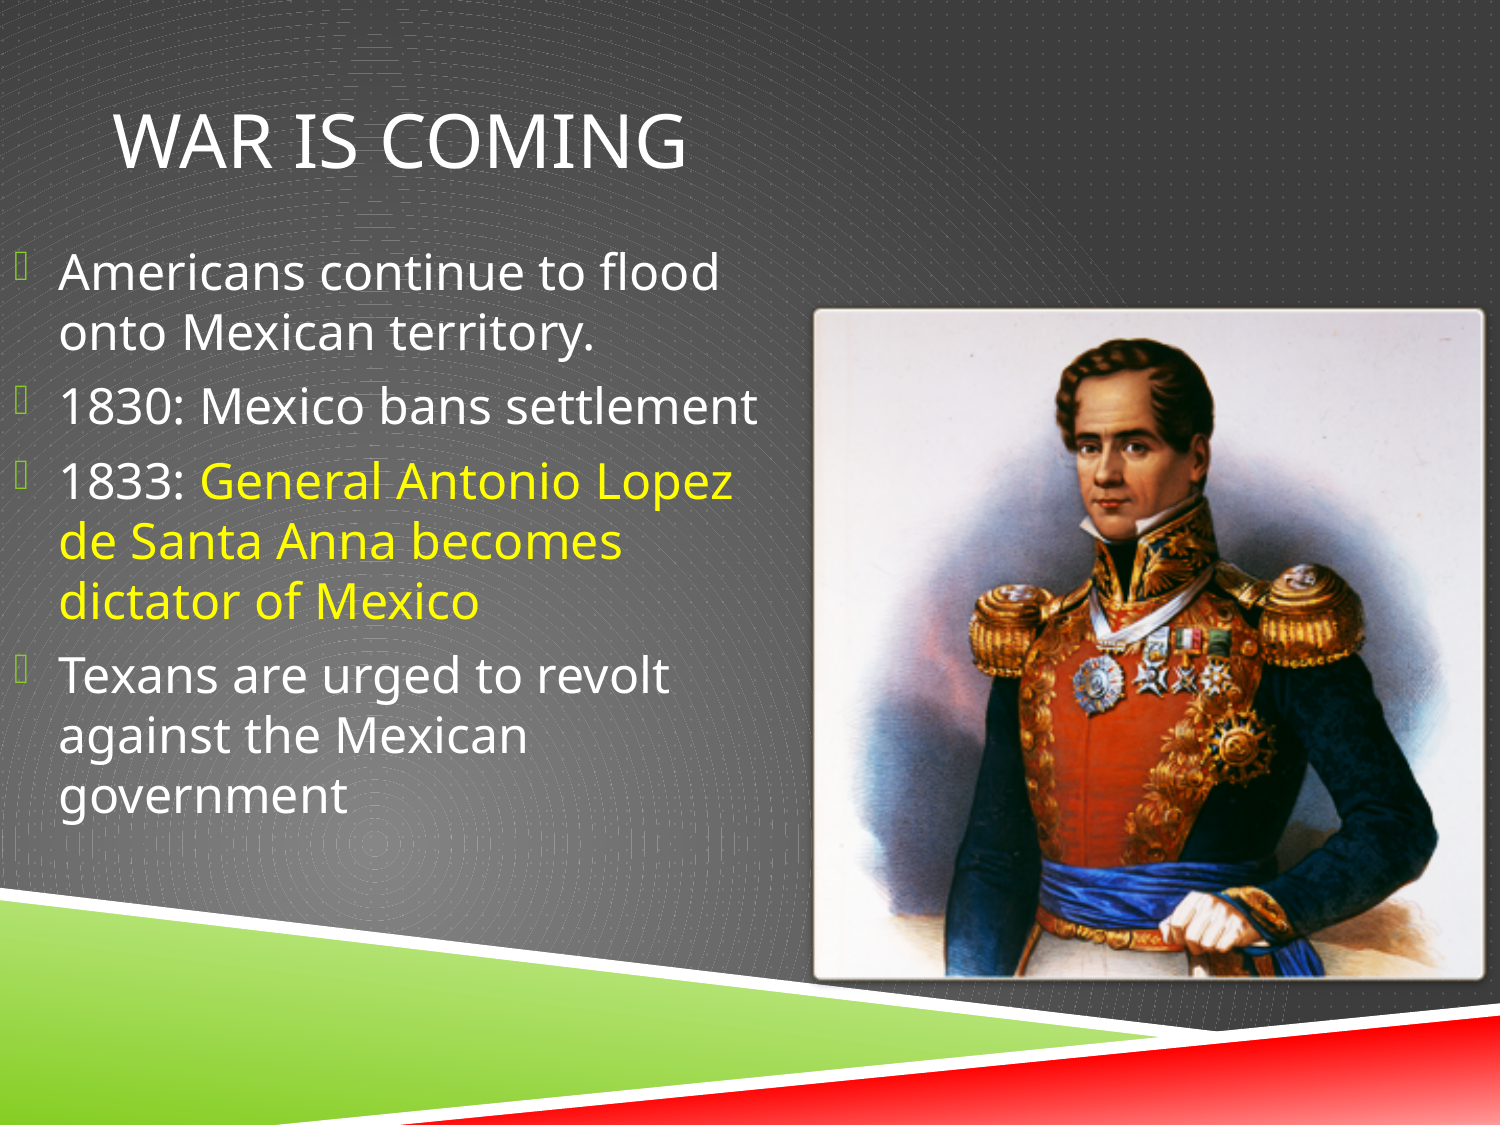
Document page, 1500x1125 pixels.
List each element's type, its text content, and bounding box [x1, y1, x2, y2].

picture [802, 299, 1498, 996]
title War is Coming [112, 45, 1388, 233]
list Americans continue to flood onto Mexican territory. 1830: Mexico bans settlement 1833: General Antonio Lopez de Santa Anna becomes dictator of Mexico Texans are urged to revolt against the Mexican government [2, 232, 803, 908]
